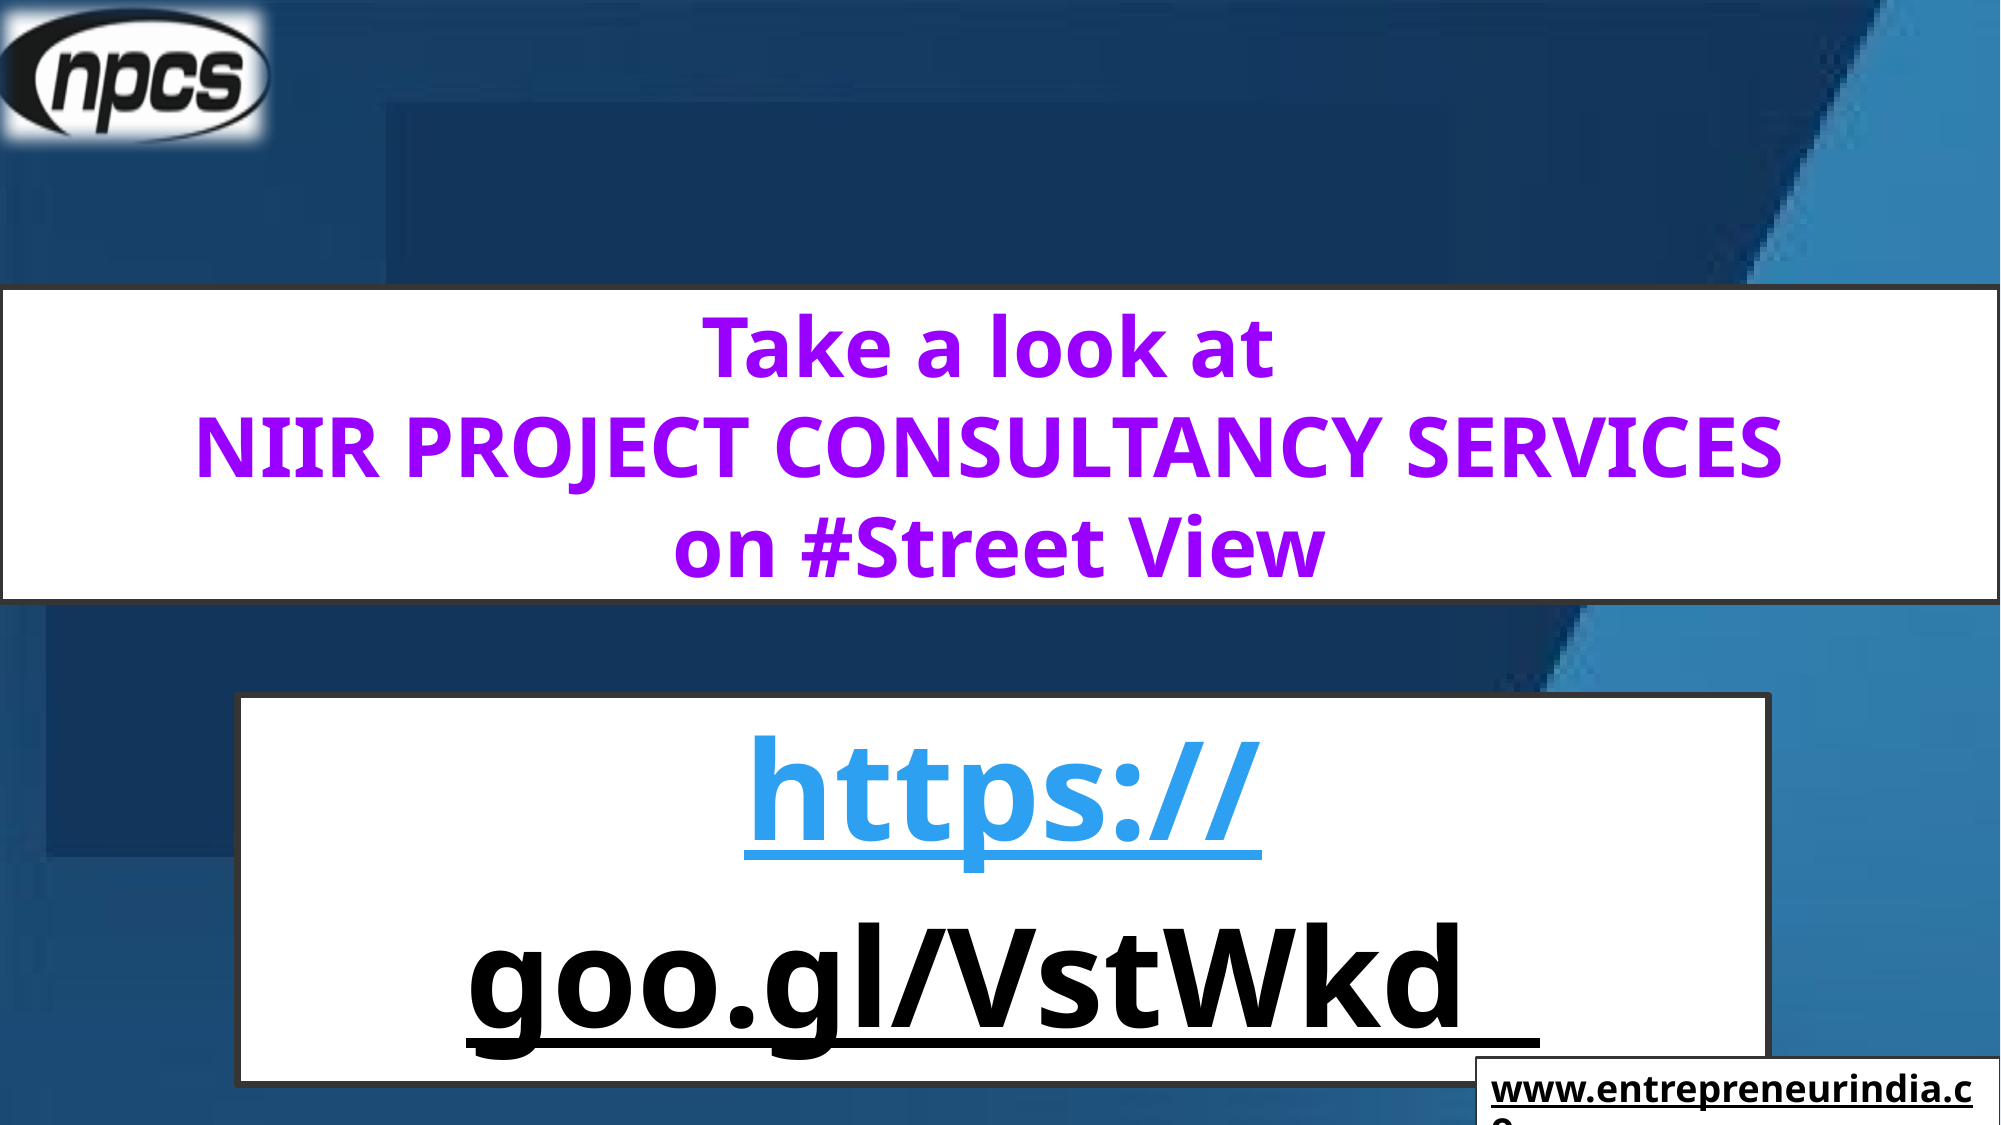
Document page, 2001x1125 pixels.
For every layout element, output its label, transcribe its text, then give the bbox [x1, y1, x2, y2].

picture [0, 0, 2001, 1125]
text_box Take a look at NIIR PROJECT CONSULTANCY SERVICES on #Street View [0, 286, 2000, 603]
text_box https://goo.gl/VstWkd [237, 695, 1769, 1085]
text_box www.entrepreneurindia.co [1475, 1056, 2000, 1125]
